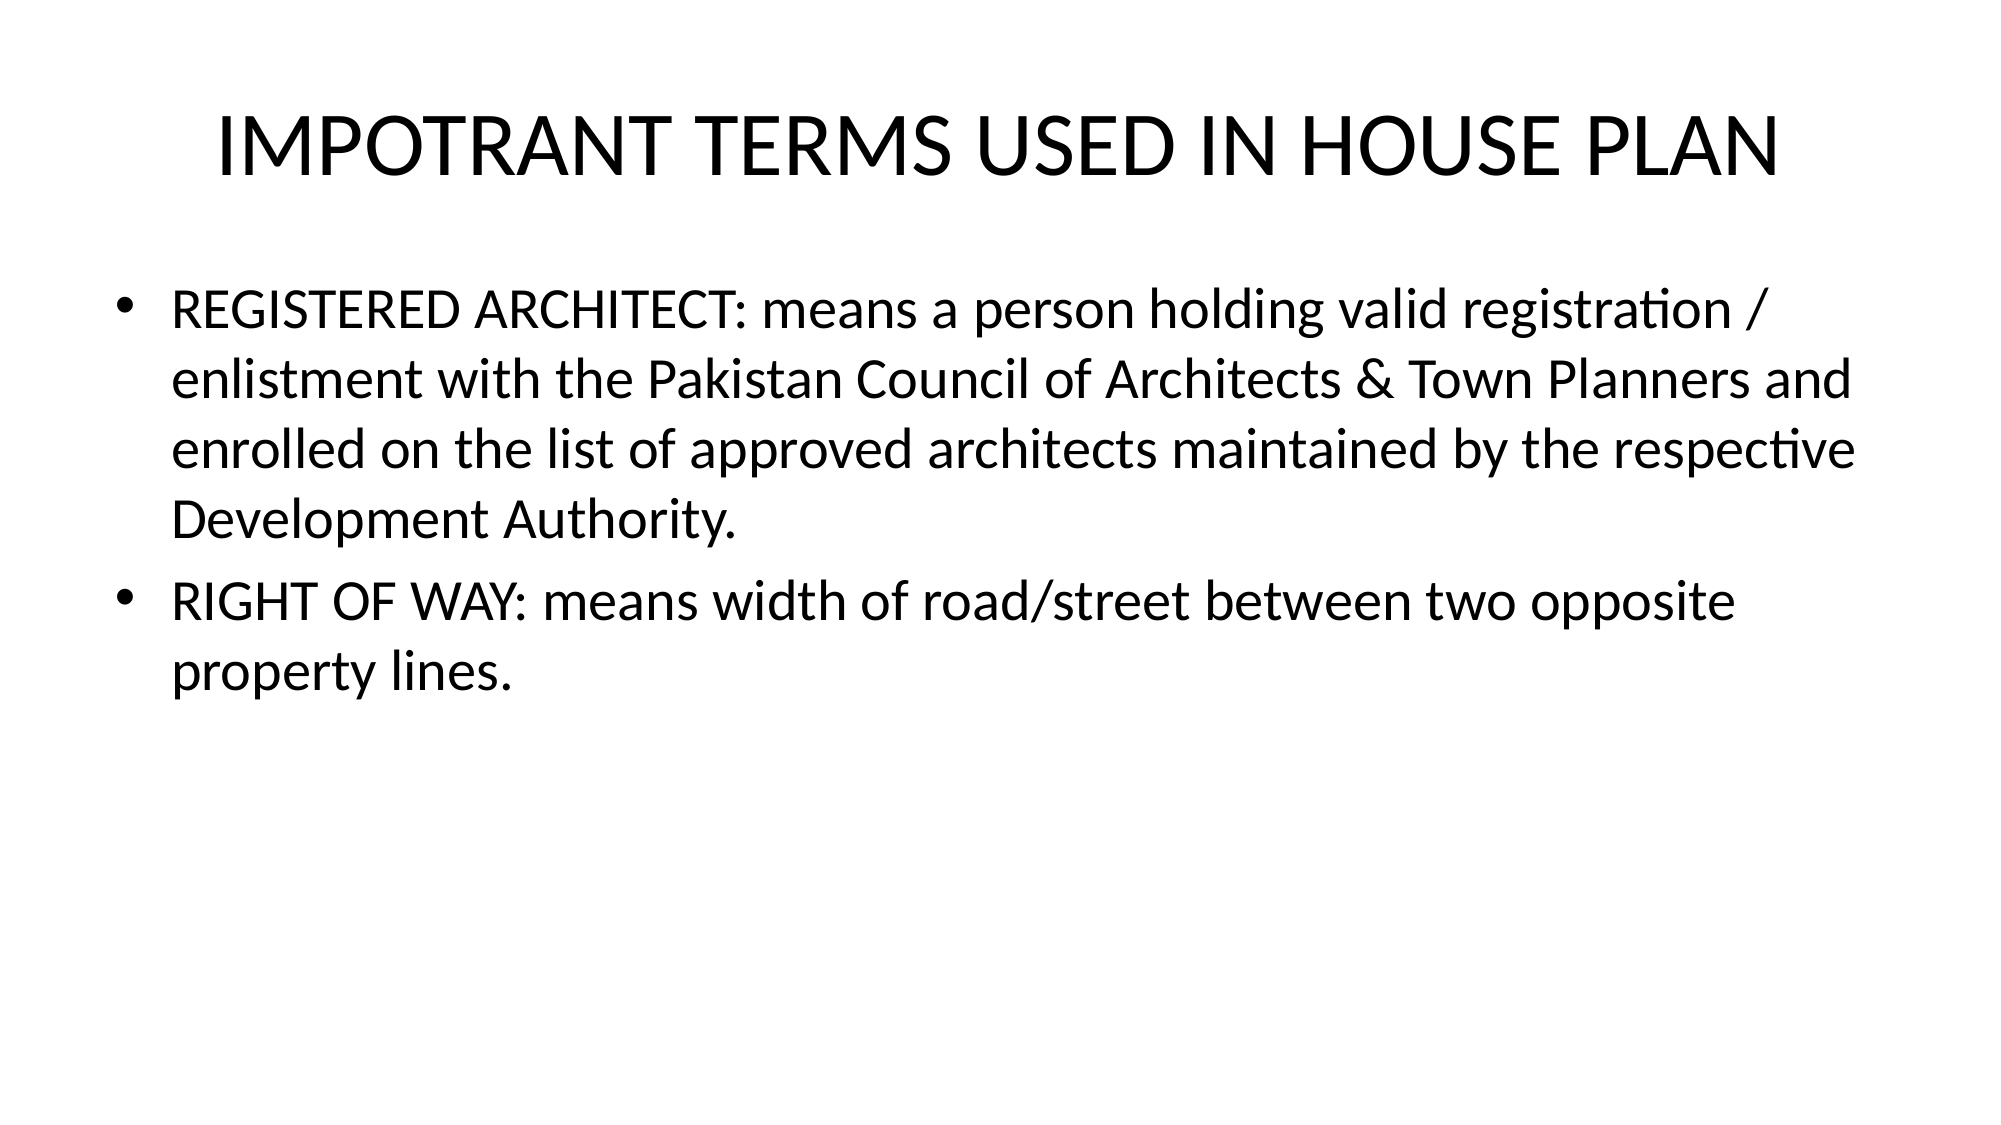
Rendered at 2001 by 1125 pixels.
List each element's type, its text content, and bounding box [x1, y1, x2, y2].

list REGISTERED ARCHITECT: means a person holding valid registration / enlistment with the Pakistan Council of Architects & Town Planners and enrolled on the list of approved architects maintained by the respective Development Authority. RIGHT OF WAY: means width of road/street between two opposite property lines. [99, 262, 1900, 1005]
title IMPOTRANT TERMS USED IN HOUSE PLAN [99, 45, 1900, 233]
